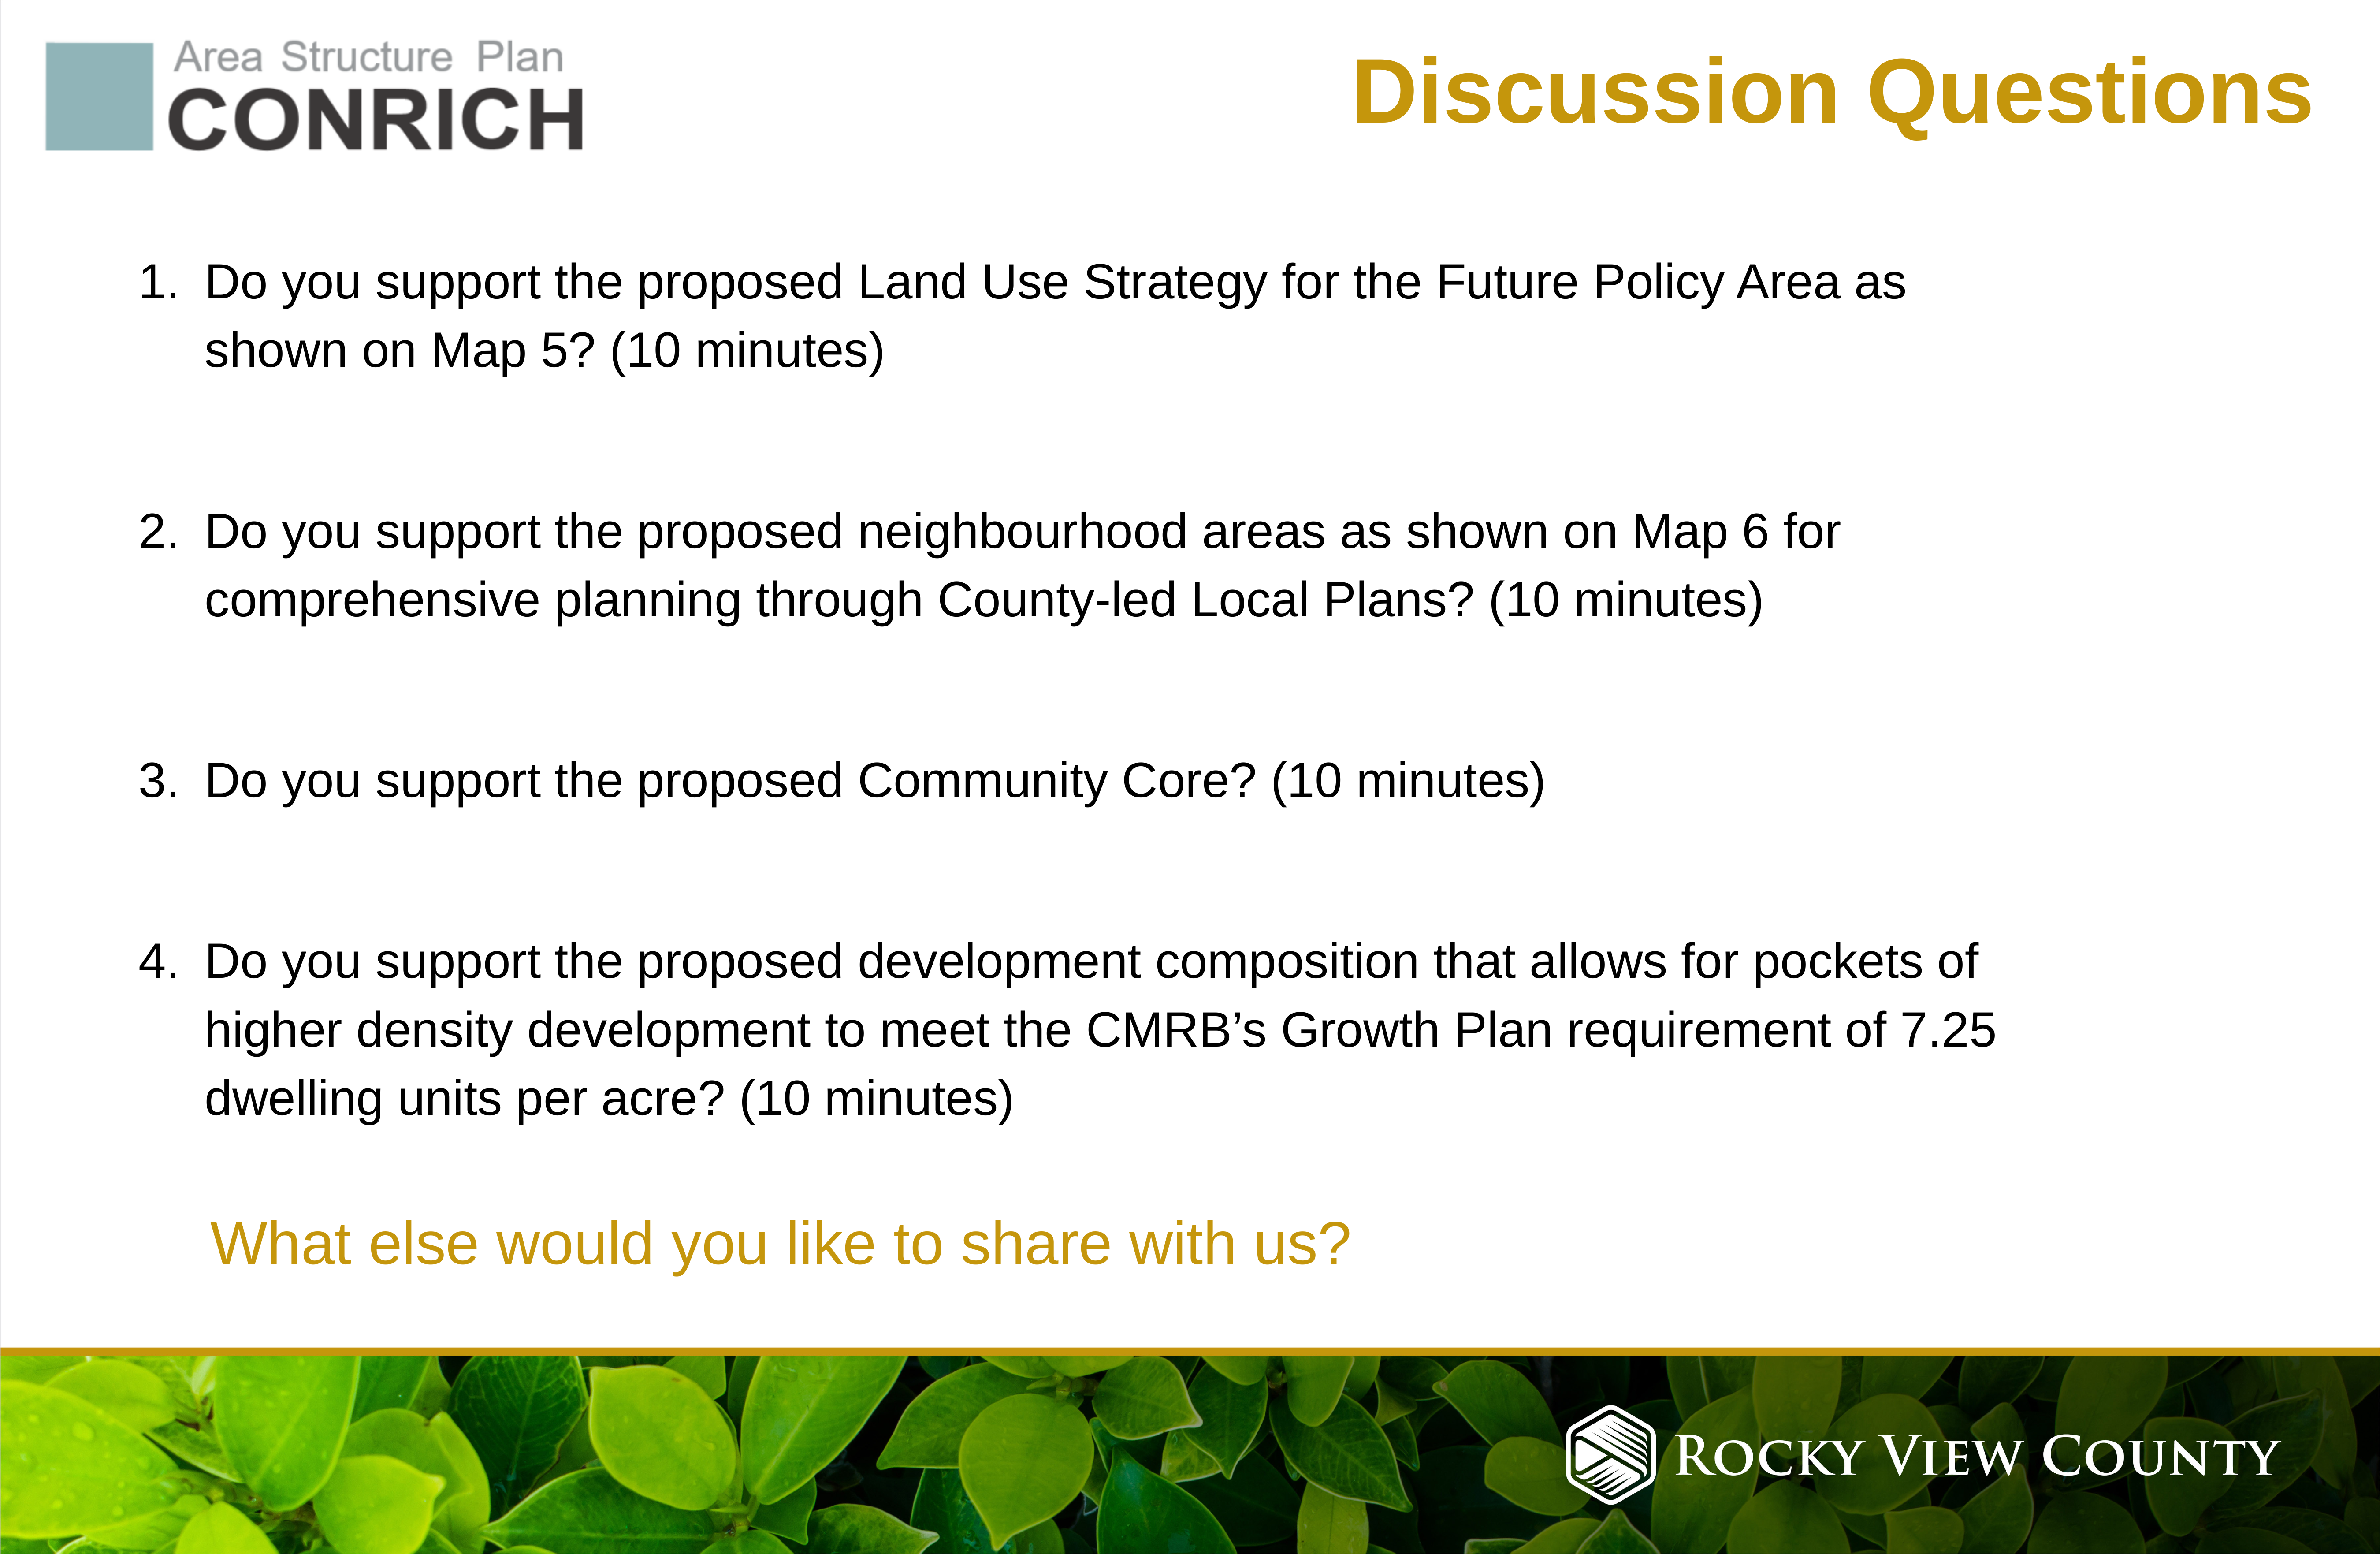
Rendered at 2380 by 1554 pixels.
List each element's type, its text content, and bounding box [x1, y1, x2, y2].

text_box Do you support the proposed Land Use Strategy for the Future Policy Area as shown on Map 5? (10 minutes) Do you support the proposed neighbourhood areas as shown on Map 6 for comprehensive planning through County-led Local Plans? (10 minutes) Do you support the proposed Community Core? (10 minutes) Do you support the proposed development composition that allows for pockets of higher density development to meet the CMRB’s Growth Plan requirement of 7.25 dwelling units per acre? (10 minutes) [132, 237, 2066, 1129]
picture [0, 0, 2380, 1554]
text_box Discussion Questions [991, 27, 2347, 145]
text_box What else would you like to share with us? [204, 1200, 1890, 1280]
